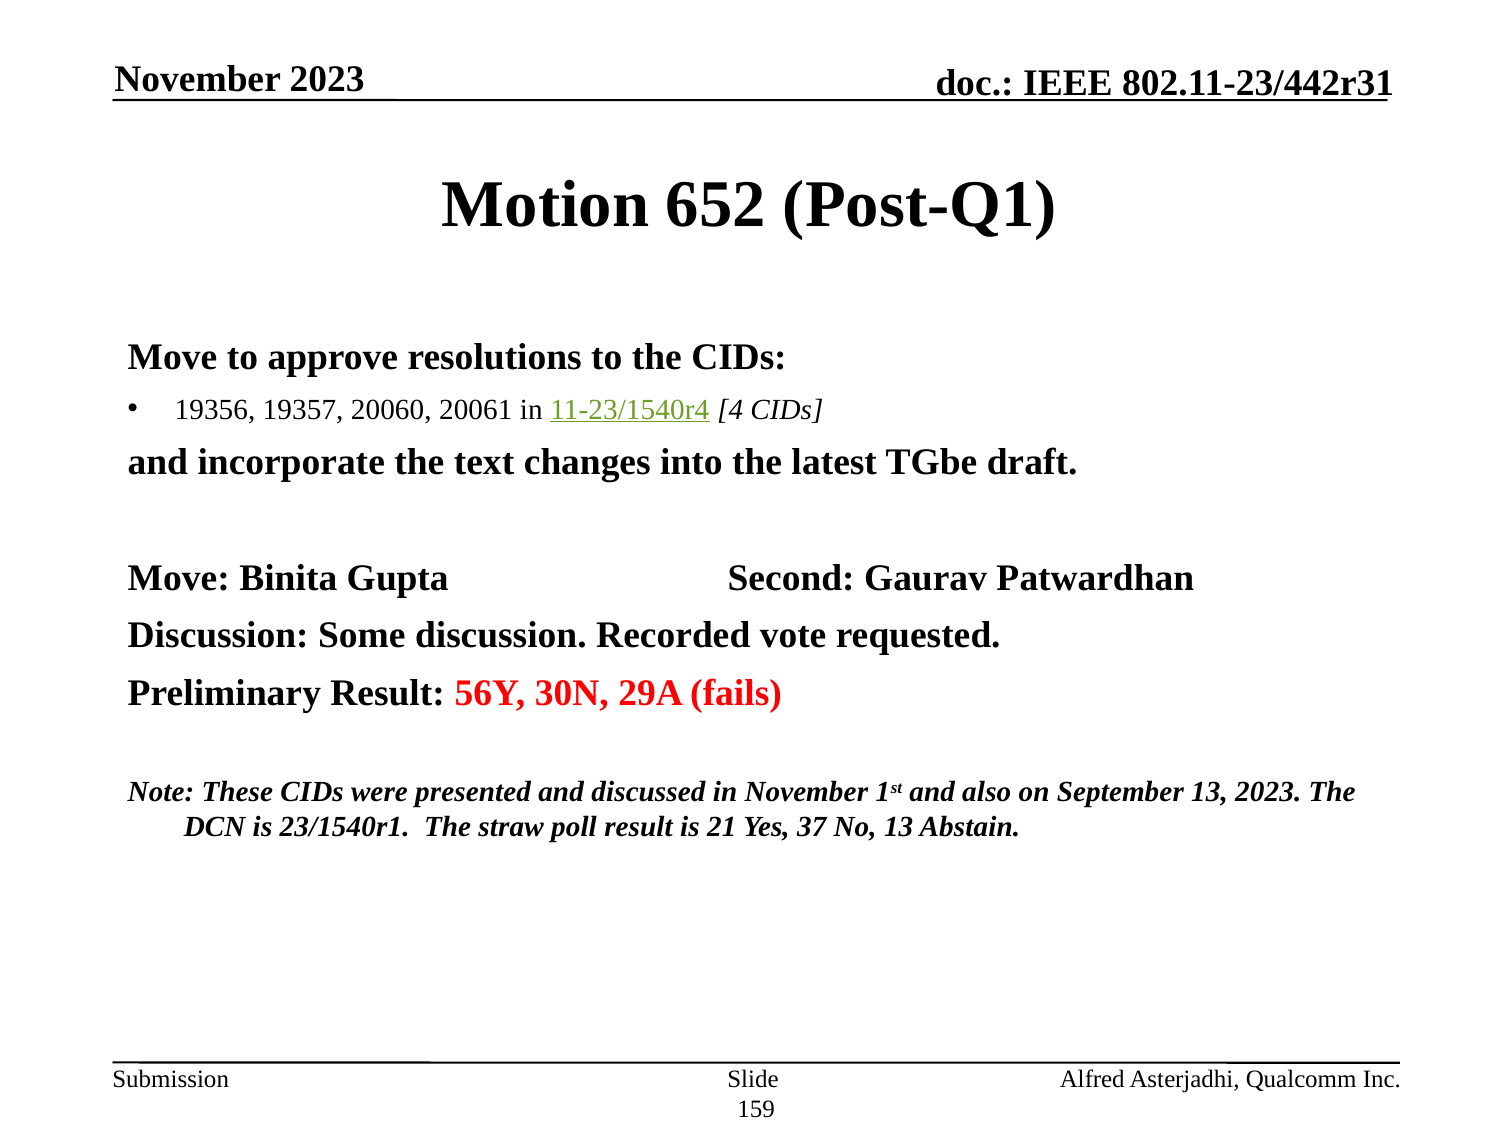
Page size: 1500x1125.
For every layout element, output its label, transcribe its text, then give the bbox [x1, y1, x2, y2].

list Move to approve resolutions to the CIDs: 19356, 19357, 20060, 20061 in 11-23/1540r4 [4 CIDs] and incorporate the text changes into the latest TGbe draft. Move: Binita Gupta Second: Gaurav Patwardhan Discussion: Some discussion. Recorded vote requested. Preliminary Result: 56Y, 30N, 29A (fails) Note: These CIDs were presented and discussed in November 1st and also on September 13, 2023. The DCN is 23/1540r1. The straw poll result is 21 Yes, 37 No, 13 Abstain. [112, 324, 1388, 1000]
title Motion 652 (Post-Q1) [112, 112, 1388, 288]
footer Alfred Asterjadhi, Qualcomm Inc. [878, 1061, 1402, 1093]
slide_number Slide 159 [712, 1061, 800, 1123]
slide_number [114, 54, 423, 100]
